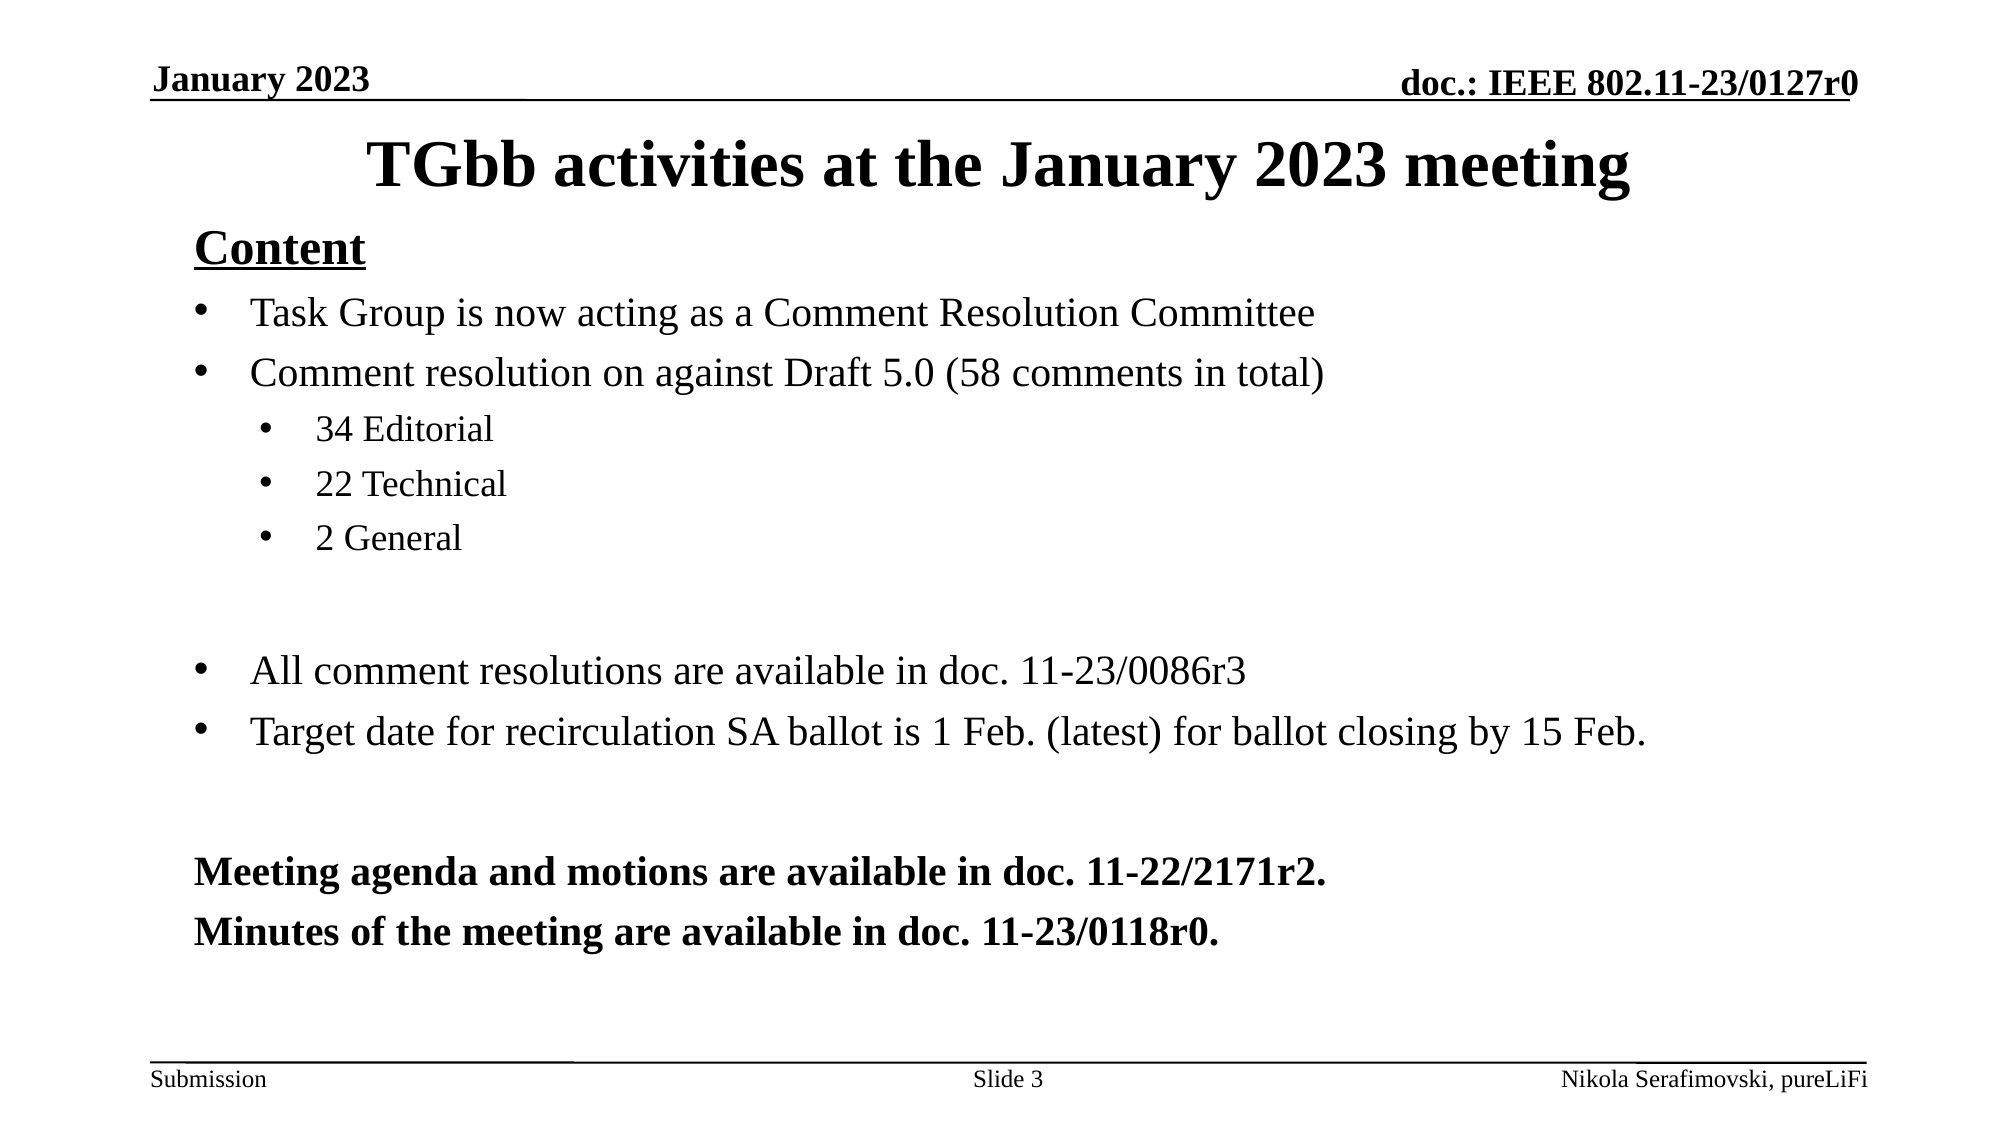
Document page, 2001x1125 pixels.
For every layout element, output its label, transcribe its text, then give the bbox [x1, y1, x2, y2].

list Content Task Group is now acting as a Comment Resolution Committee Comment resolution on against Draft 5.0 (58 comments in total) 34 Editorial 22 Technical 2 General All comment resolutions are available in doc. 11-23/0086r3 Target date for recirculation SA ballot is 1 Feb. (latest) for ballot closing by 15 Feb. Meeting agenda and motions are available in doc. 11-22/2171r2. Minutes of the meeting are available in doc. 11-23/0118r0. [103, 206, 1934, 919]
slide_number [152, 54, 563, 100]
footer Nikola Serafimovski, pureLiFi [1171, 1061, 1869, 1093]
title TGbb activities at the January 2023 meeting [149, 112, 1850, 206]
slide_number Slide 3 [950, 1061, 1067, 1123]
